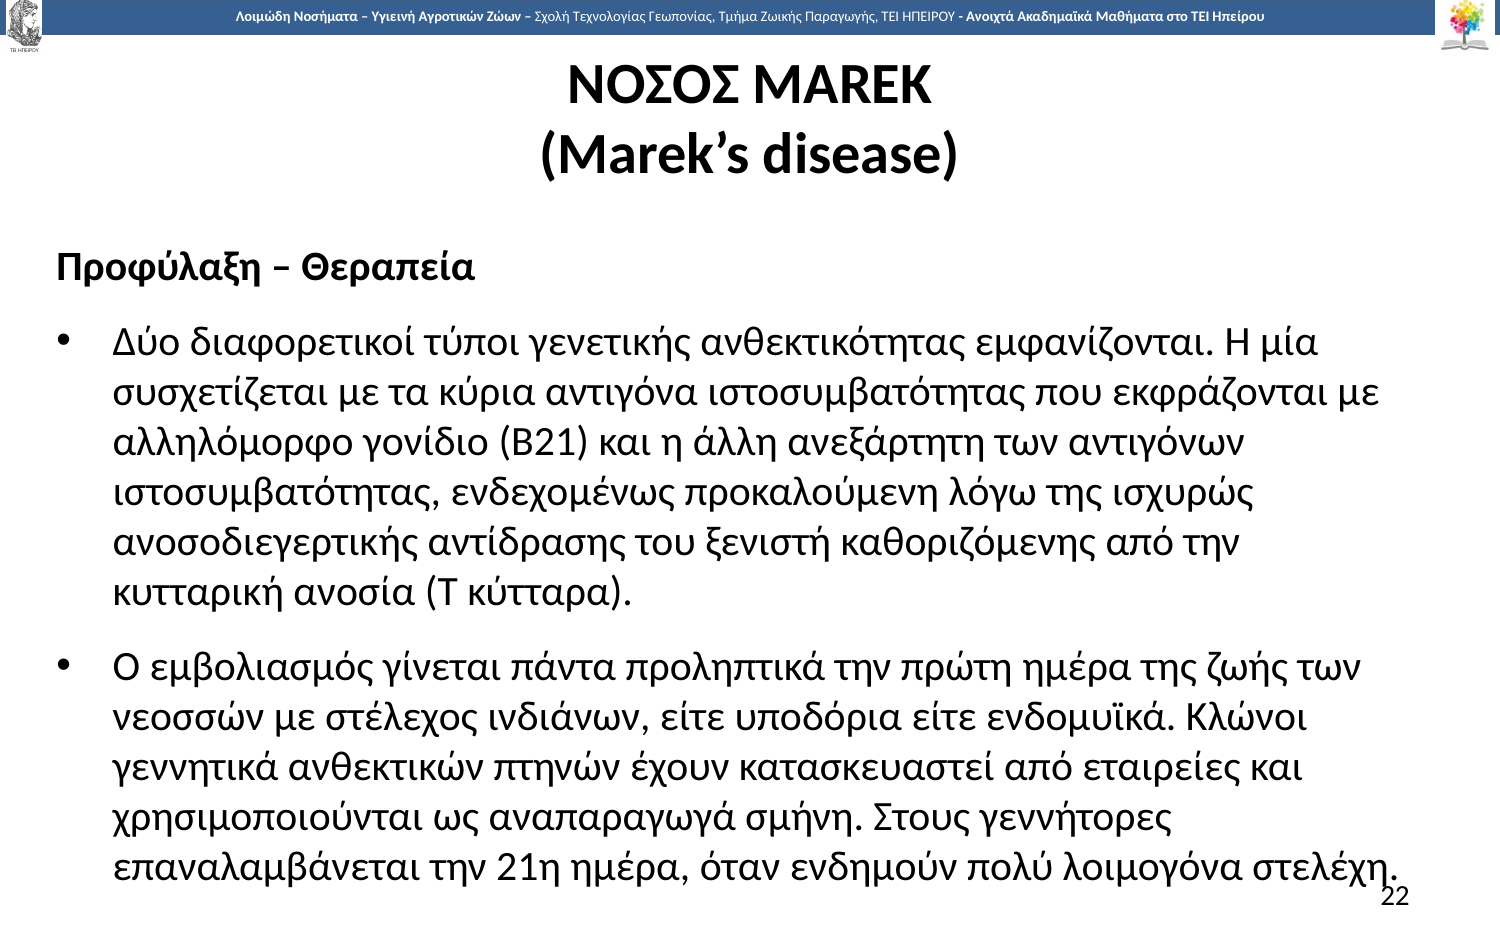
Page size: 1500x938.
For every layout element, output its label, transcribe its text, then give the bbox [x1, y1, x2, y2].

title ΝΟΣΟΣ MAREK (Marek’s disease) [75, 37, 1425, 194]
picture [1435, 0, 1495, 52]
picture [6, 0, 42, 54]
slide_number 22 [1074, 868, 1425, 919]
list Προφύλαξη – Θεραπεία Δύο διαφορετικοί τύποι γενετικής ανθεκτικότητας εμφανίζονται. Η μία συσχετίζεται με τα κύρια αντιγόνα ιστοσυμβατότητας που εκφράζονται με αλληλόμορφο γονίδιο (Β21) και η άλλη ανεξάρτητη των αντιγόνων ιστοσυμβατότητας, ενδεχομένως προκαλούμενη λόγω της ισχυρώς ανοσοδιεγερτικής αντίδρασης του ξενιστή καθοριζόμενης από την κυτταρική ανοσία (Τ κύτταρα). Ο εμβολιασμός γίνεται πάντα προληπτικά την πρώτη ημέρα της ζωής των νεοσσών με στέλεχος ινδιάνων, είτε υποδόρια είτε ενδομυϊκά. Κλώνοι γεννητικά ανθεκτικών πτηνών έχουν κατασκευαστεί από εταιρείες και χρησιμοποιούνται ως αναπαραγωγά σμήνη. Στους γεννήτορες επαναλαμβάνεται την 21η ημέρα, όταν ενδημούν πολύ λοιμογόνα στελέχη. [41, 231, 1425, 825]
